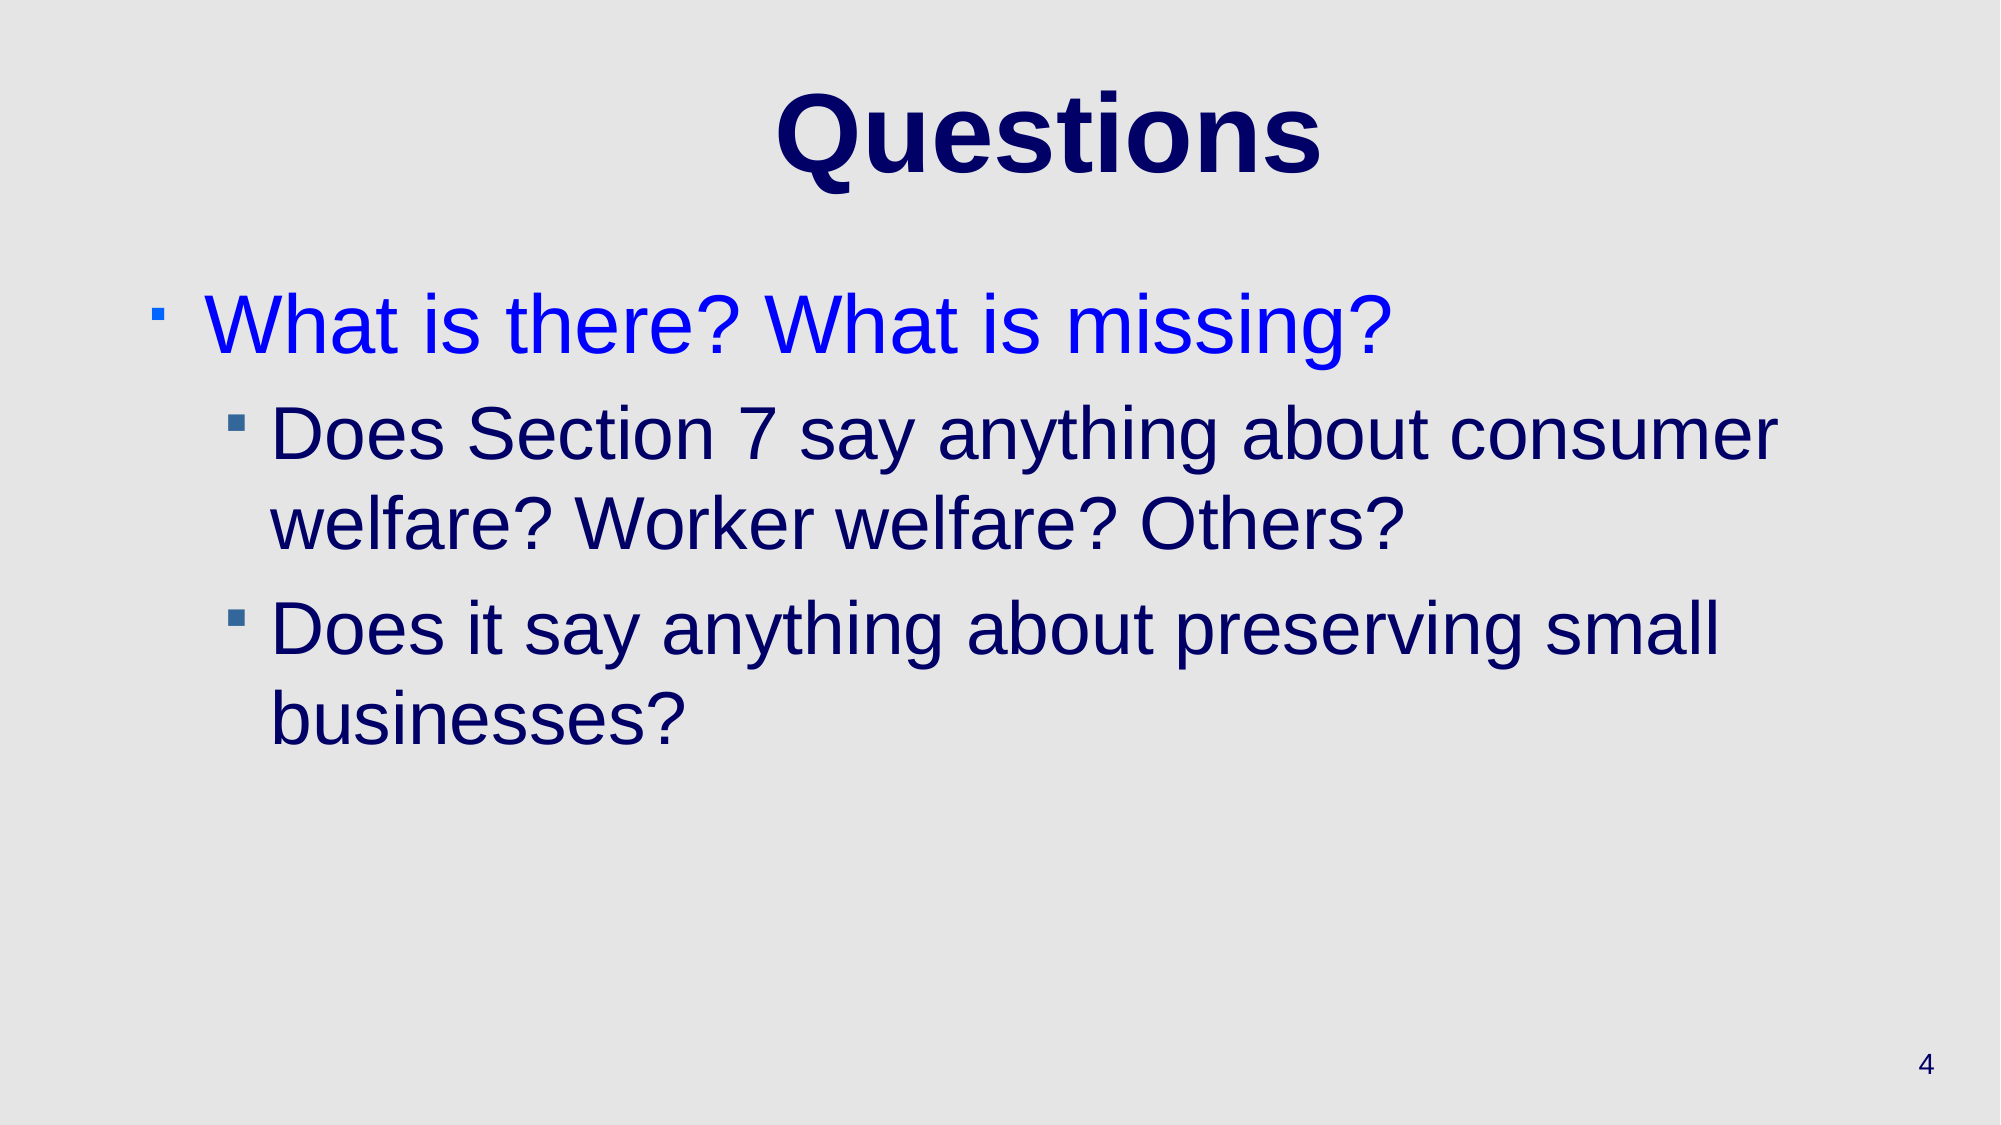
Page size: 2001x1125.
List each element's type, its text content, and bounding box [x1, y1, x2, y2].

slide_number 4 [1533, 1024, 1951, 1101]
list What is there? What is missing? Does Section 7 say anything about consumer welfare? Worker welfare? Others? Does it say anything about preserving small businesses? [133, 262, 1967, 938]
title Questions [133, 50, 1967, 238]
